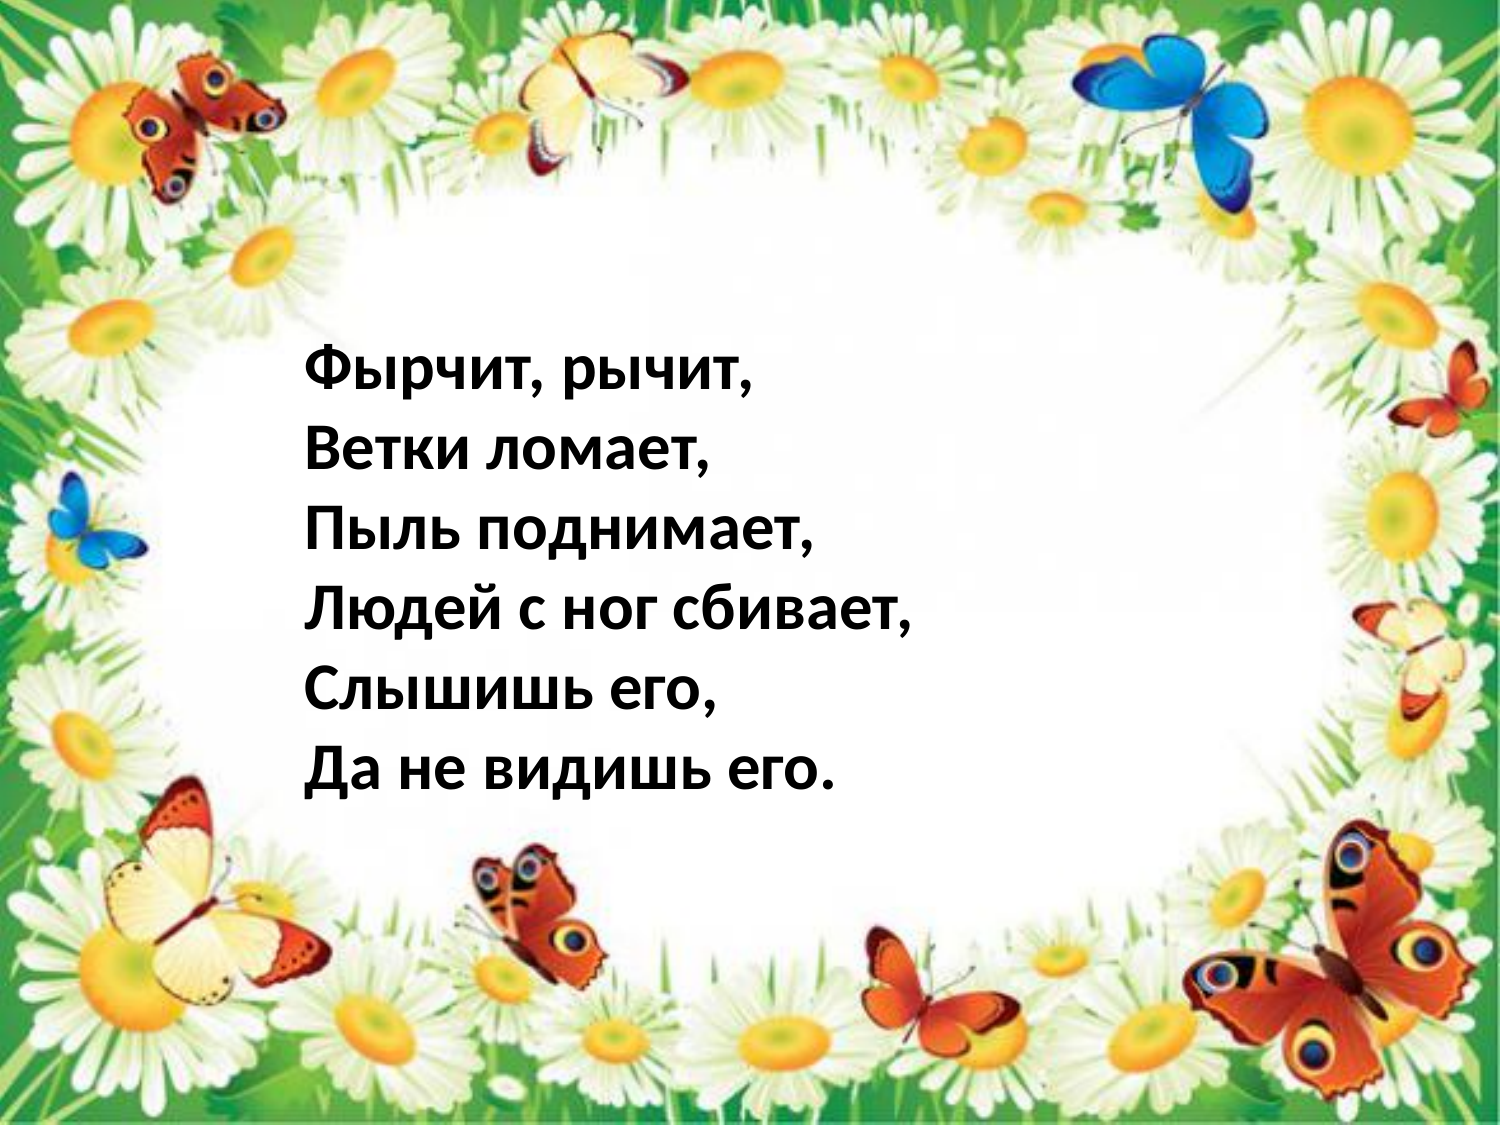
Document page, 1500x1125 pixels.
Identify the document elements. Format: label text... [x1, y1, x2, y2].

text_box Фырчит, рычит, Ветки ломает, Пыль поднимает, Людей с ног сбивает, Слышишь его, Да не видишь его. [289, 315, 1500, 810]
picture [0, 0, 1500, 1125]
